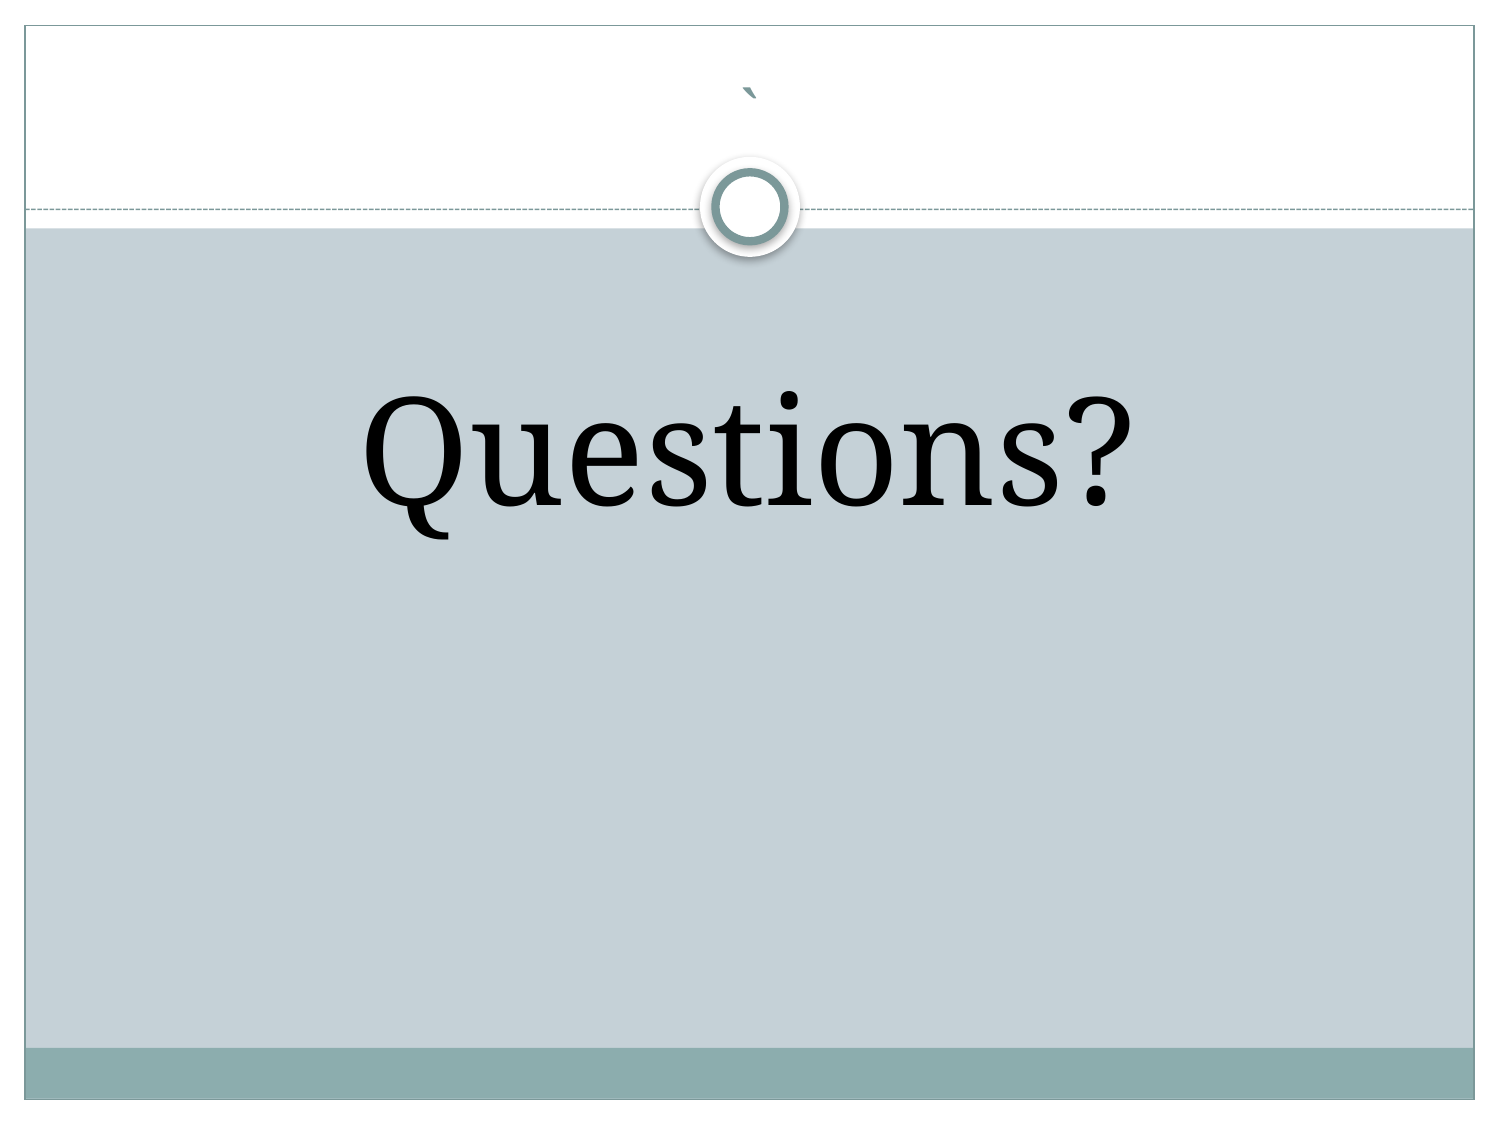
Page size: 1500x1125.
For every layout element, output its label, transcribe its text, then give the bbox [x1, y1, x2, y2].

title ` [49, 37, 1450, 162]
list Questions? [49, 250, 1445, 1001]
